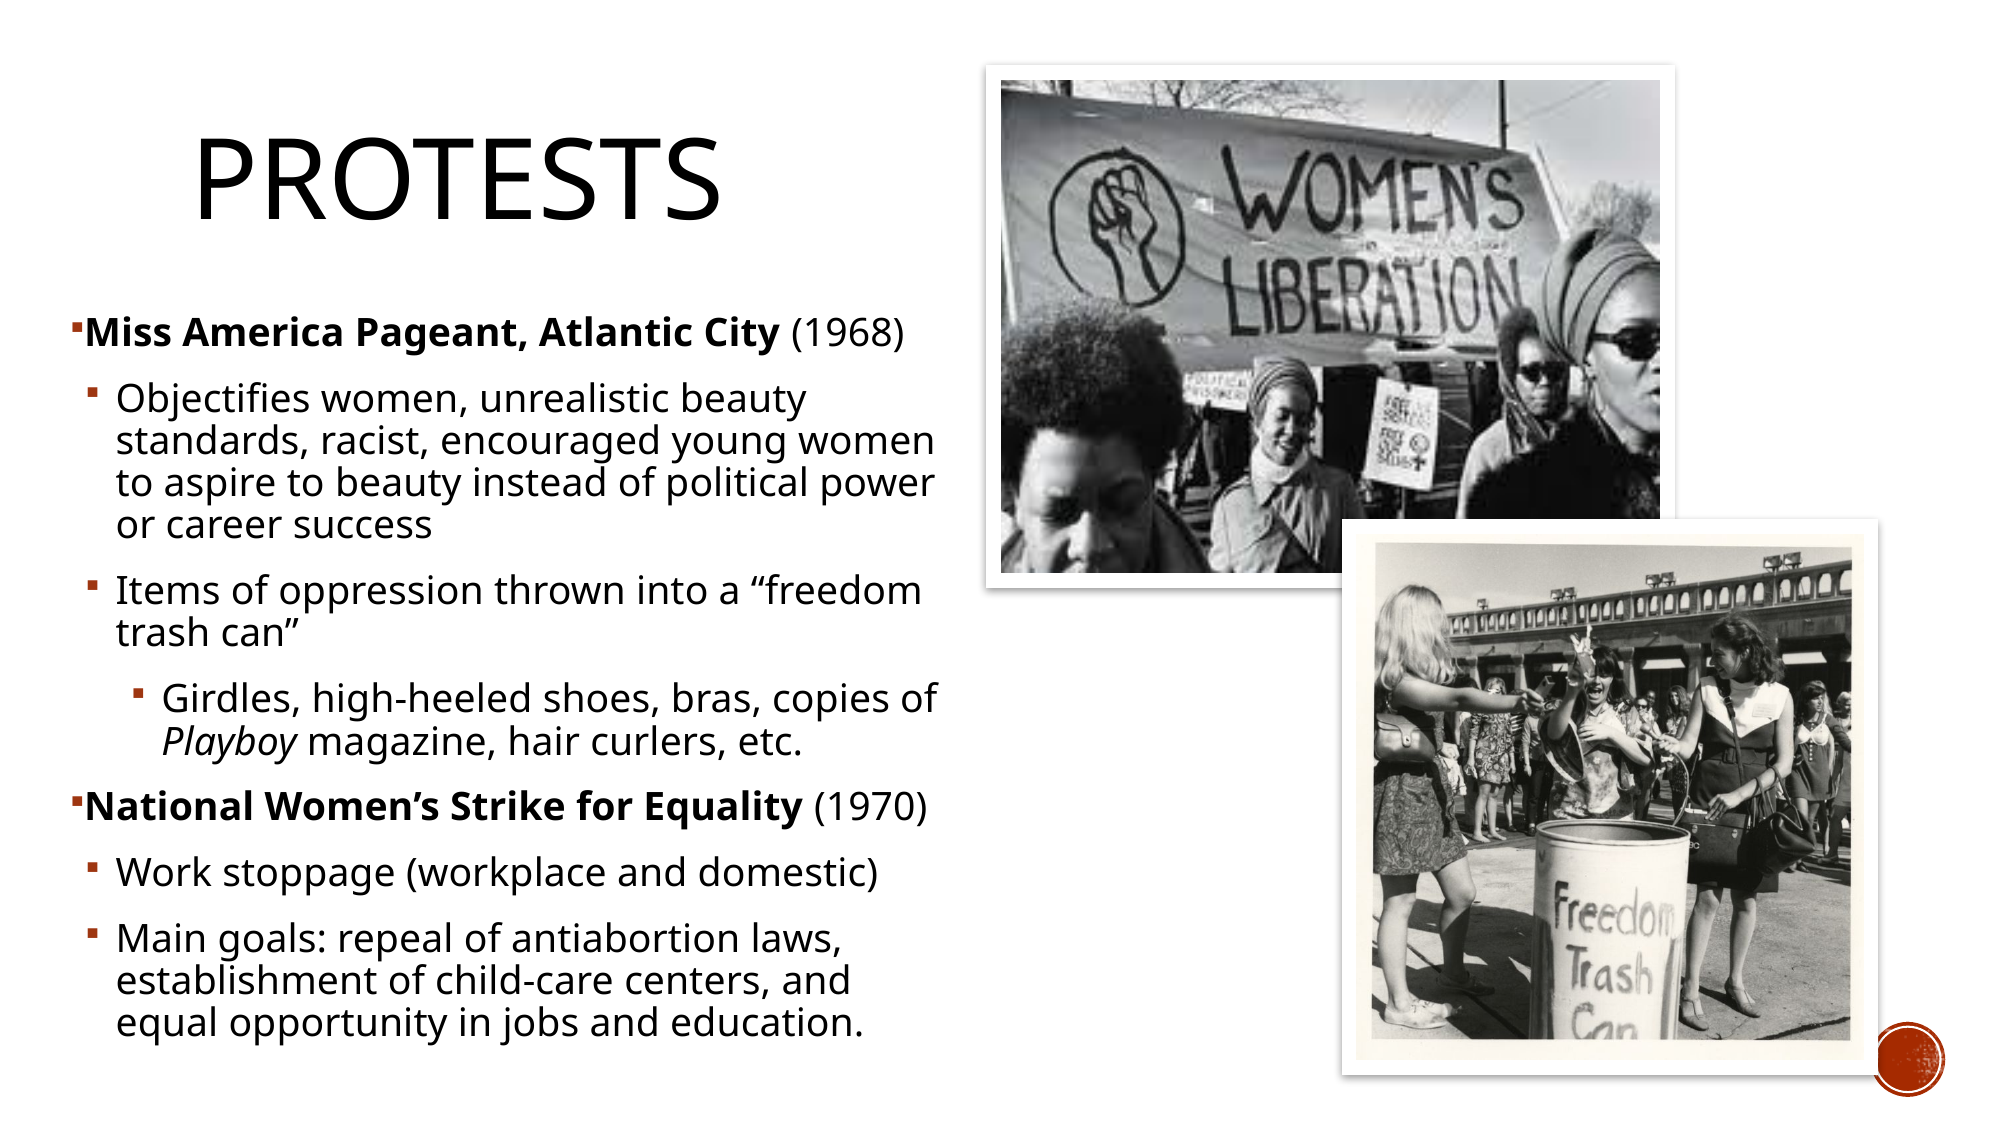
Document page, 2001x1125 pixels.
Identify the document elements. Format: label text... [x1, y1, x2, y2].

title Protests [175, 79, 903, 288]
list Miss America Pageant, Atlantic City (1968) Objectifies women, unrealistic beauty standards, racist, encouraged young women to aspire to beauty instead of political power or career success Items of oppression thrown into a “freedom trash can” Girdles, high-heeled shoes, bras, copies of Playboy magazine, hair curlers, etc. National Women’s Strike for Equality (1970) Work stoppage (workplace and domestic) Main goals: repeal of antiabortion laws, establishment of child-care centers, and equal opportunity in jobs and education. [54, 305, 955, 1088]
picture [1001, 80, 1864, 1060]
